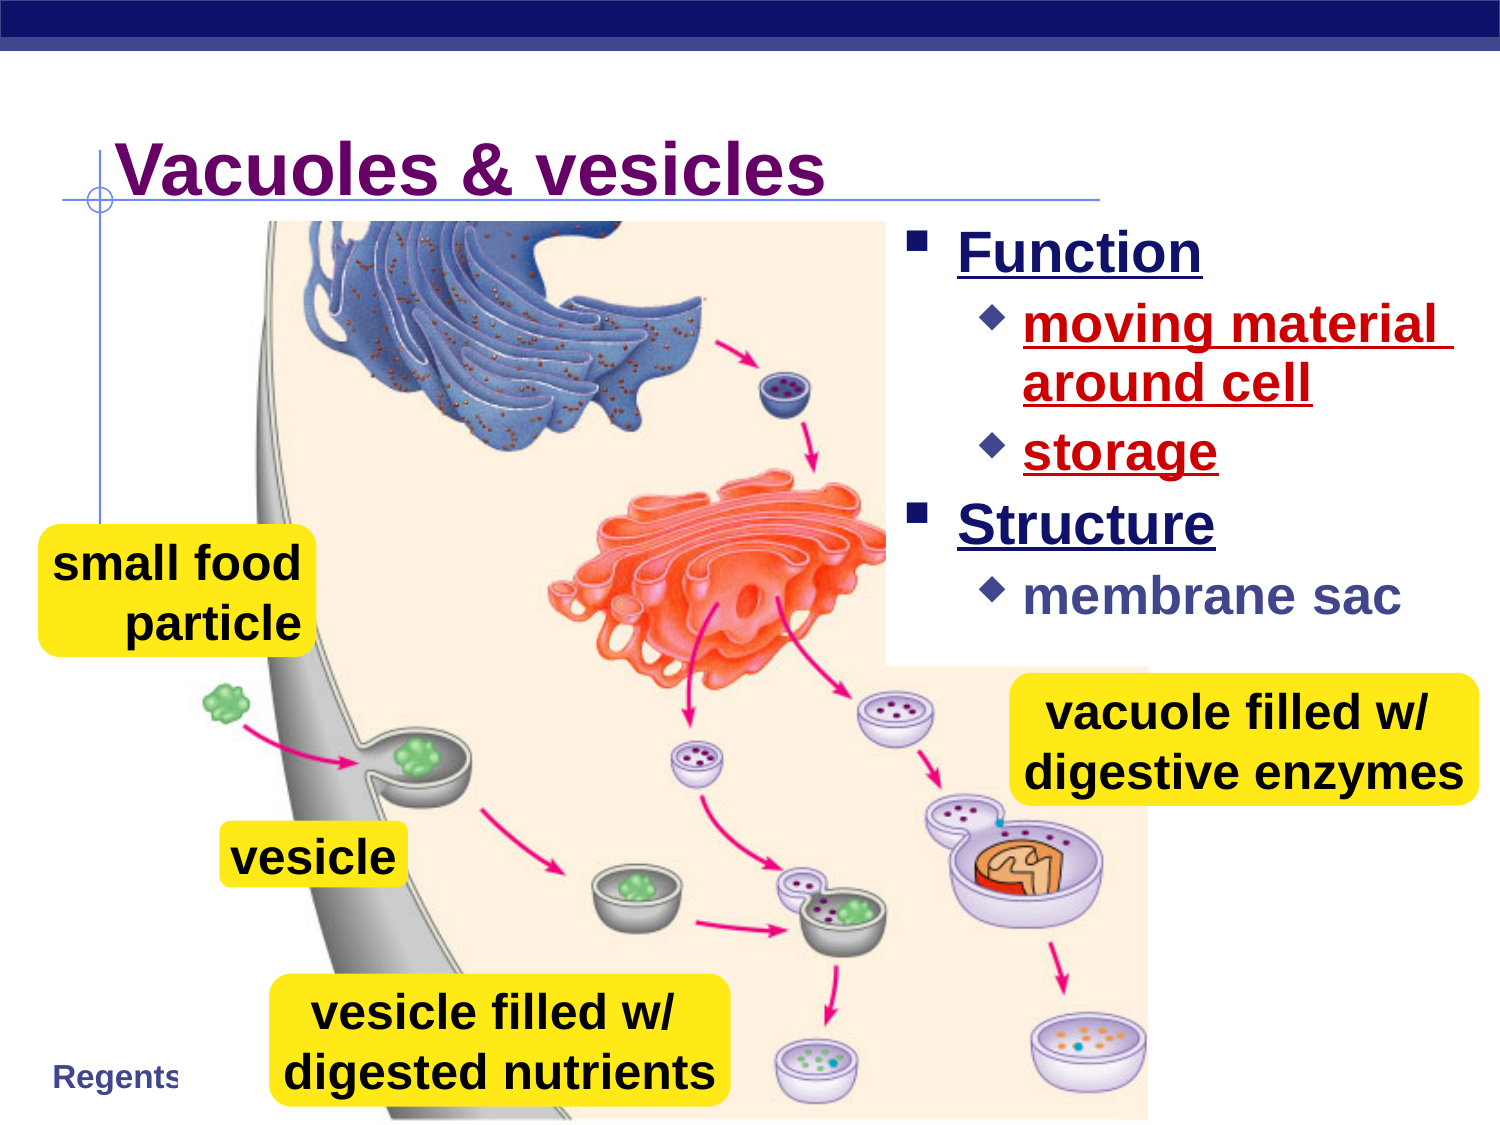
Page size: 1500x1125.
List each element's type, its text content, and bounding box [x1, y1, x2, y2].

list Function moving material around cell storage Structure membrane sac [885, 214, 1500, 666]
text_box small food particle [38, 524, 172, 658]
picture [177, 221, 1149, 1125]
title Vacuoles & vesicles [99, 112, 1163, 238]
text_box vacuole filled w/ digestive enzymes [1152, 672, 1480, 806]
